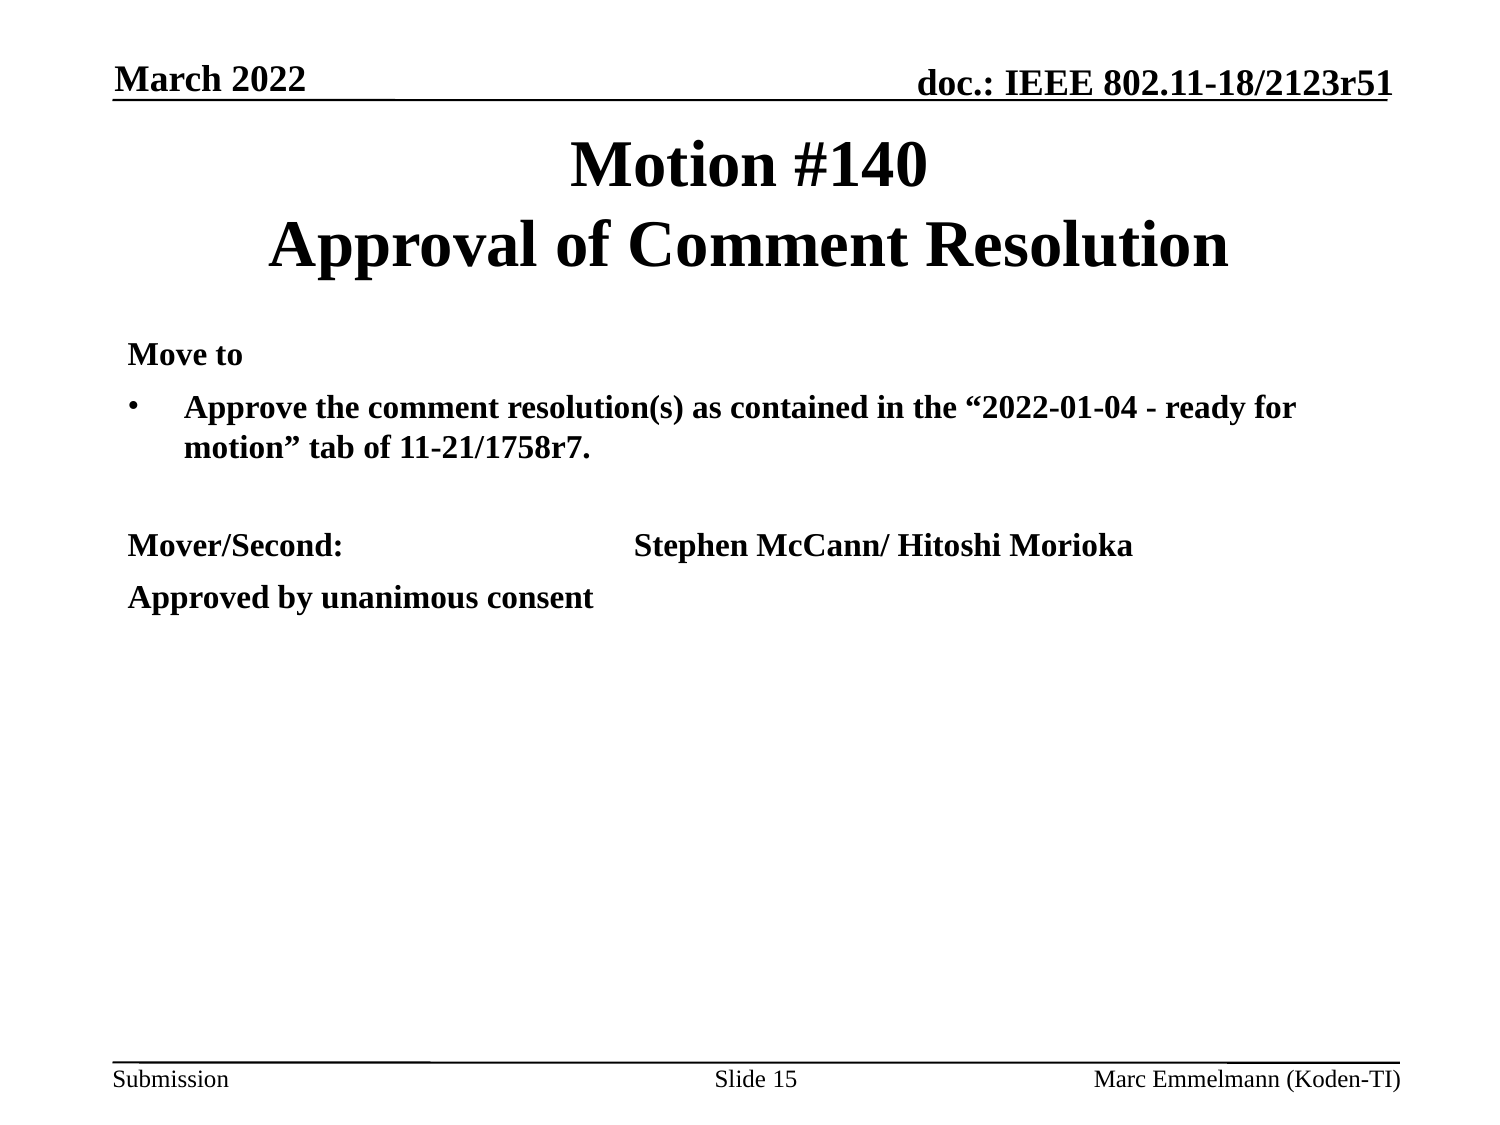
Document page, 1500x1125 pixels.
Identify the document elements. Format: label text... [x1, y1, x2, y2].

slide_number Slide 15 [712, 1061, 800, 1123]
footer Marc Emmelmann (Koden-TI) [878, 1061, 1402, 1093]
title Motion #140 Approval of Comment Resolution [112, 112, 1388, 288]
list Move to Approve the comment resolution(s) as contained in the “2022-01-04 - ready for motion” tab of 11-21/1758r7. Mover/Second: Stephen McCann/ Hitoshi Morioka Approved by unanimous consent [112, 324, 1388, 1000]
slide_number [114, 54, 423, 100]
